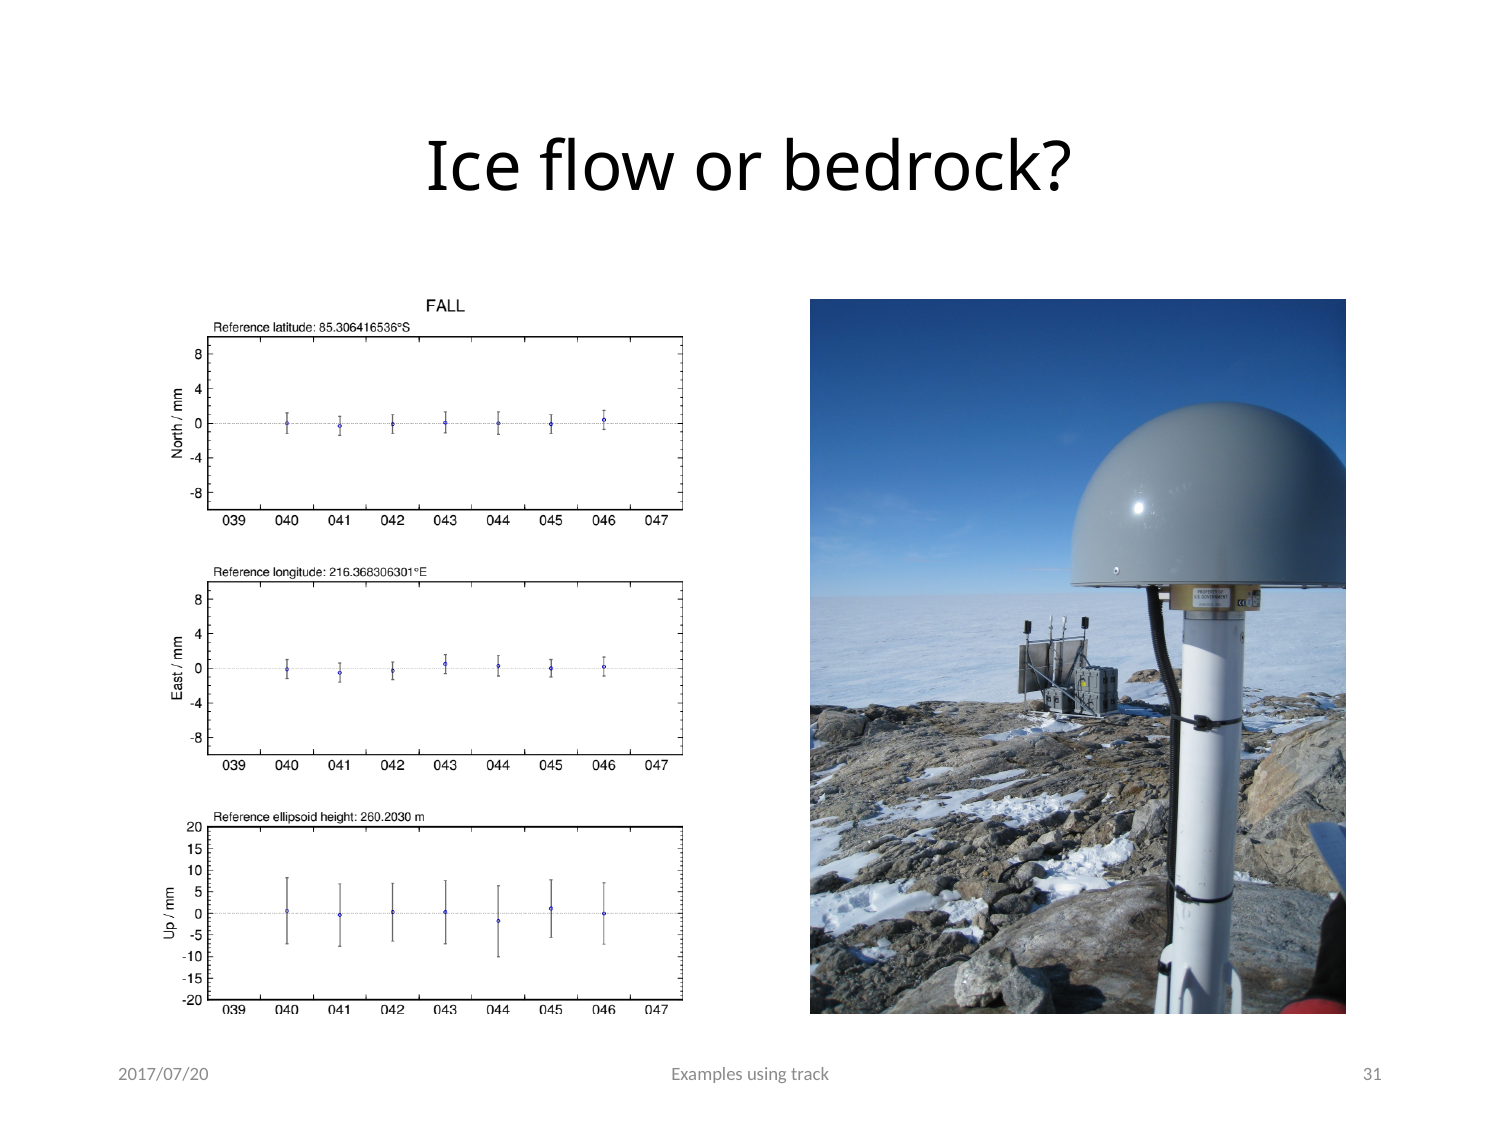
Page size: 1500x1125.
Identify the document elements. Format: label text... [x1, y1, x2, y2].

title Ice flow or bedrock? [103, 59, 1397, 278]
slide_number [103, 1042, 441, 1103]
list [810, 299, 1346, 1014]
slide_number 30 [1059, 1042, 1397, 1103]
footer Examples using track [496, 1042, 1004, 1103]
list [160, 299, 683, 1014]
